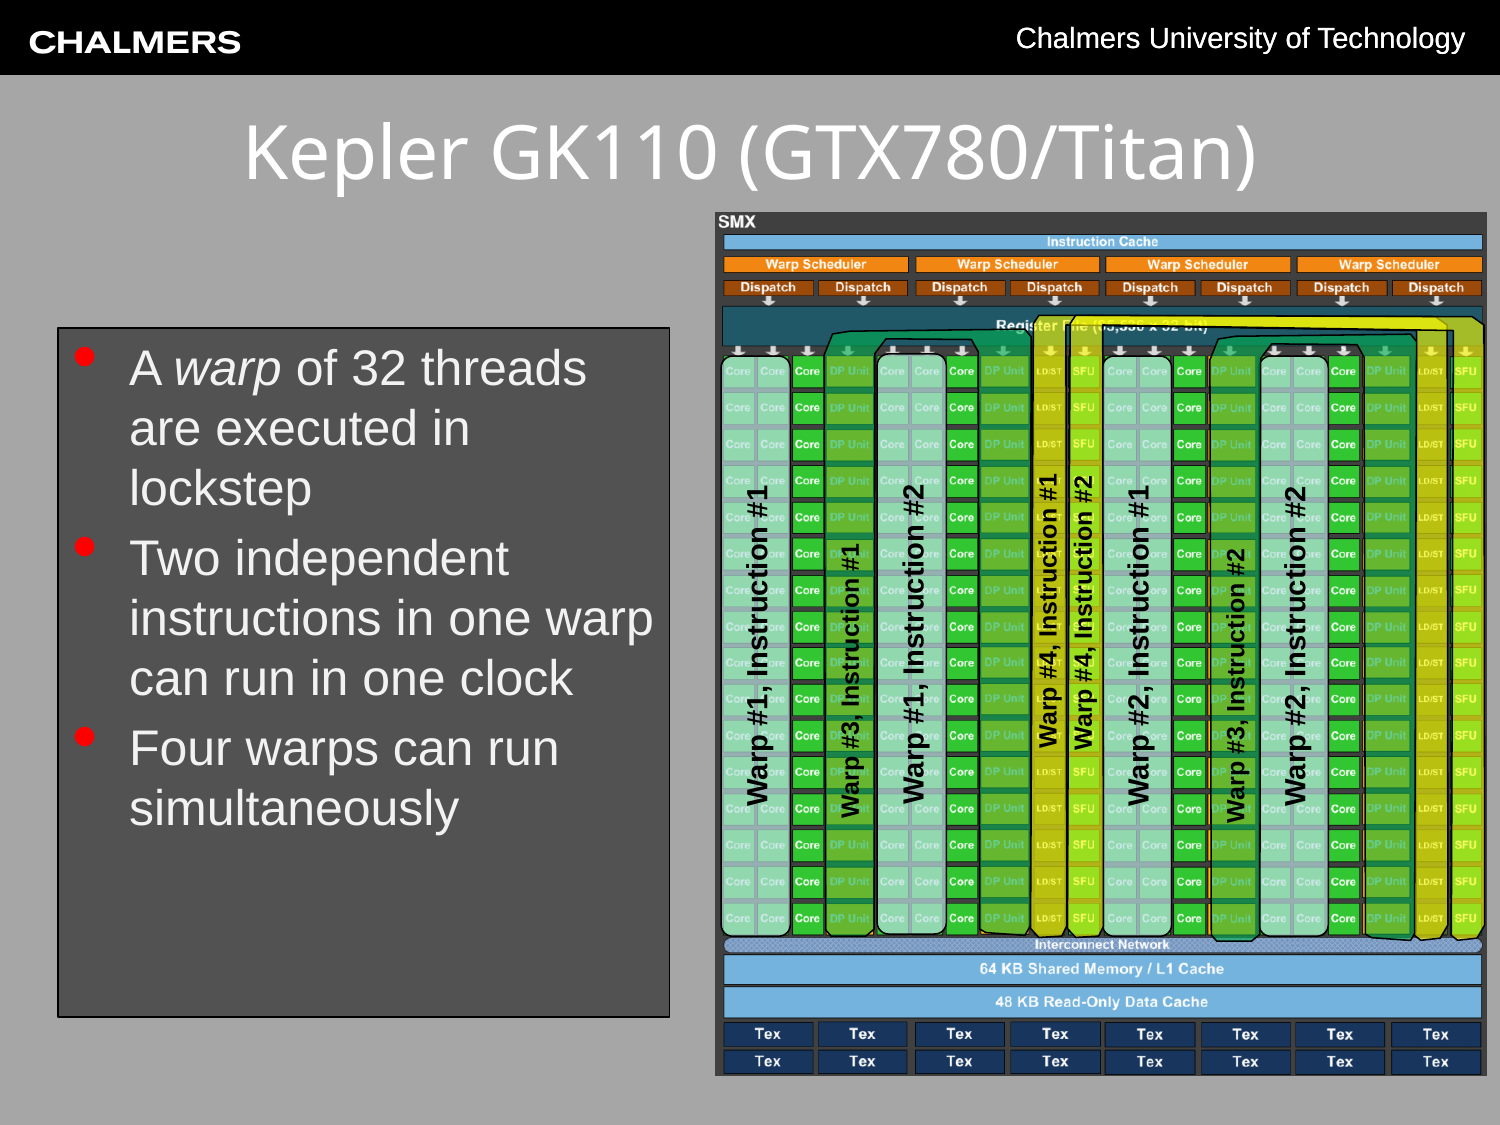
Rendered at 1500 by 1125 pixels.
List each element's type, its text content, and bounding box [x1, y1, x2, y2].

picture [715, 212, 1488, 1076]
title Kepler GK110 (GTX780/Titan) [43, 87, 1457, 213]
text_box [823, 328, 1032, 937]
list A warp of 32 threads are executed in lockstep Two independent instructions in one warp can run in one clock Four warps can run simultaneously [57, 327, 670, 1022]
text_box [1209, 333, 1418, 942]
